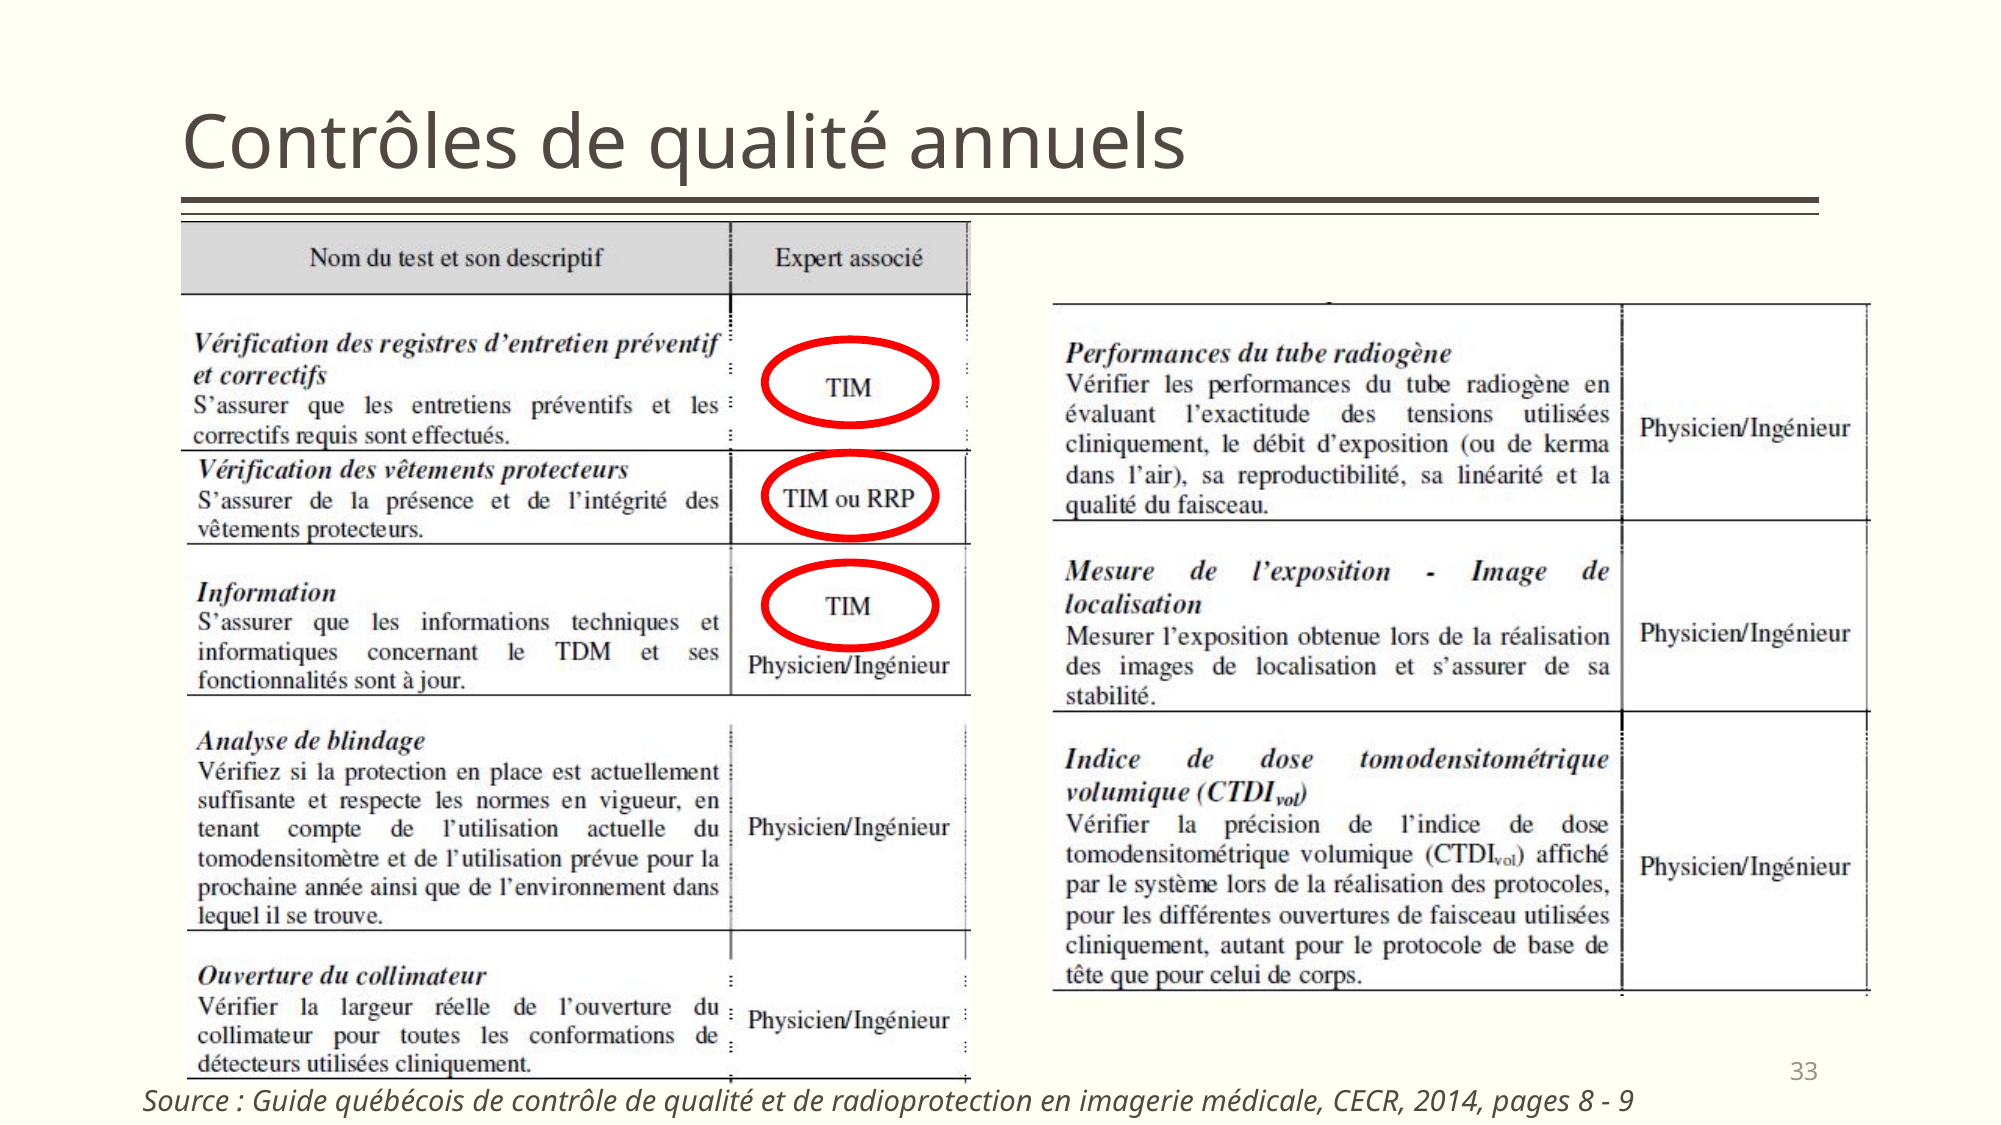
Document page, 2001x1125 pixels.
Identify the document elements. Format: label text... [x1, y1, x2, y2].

picture [1050, 302, 1871, 996]
text_box Source : Guide québécois de contrôle de qualité et de radioprotection en imagerie médicale, CECR, 2014, pages 8 - 9 [127, 1074, 1651, 1125]
slide_number 33 [1518, 1042, 1819, 1103]
title Contrôles de qualité annuels [181, 12, 1819, 193]
picture [181, 221, 971, 1084]
